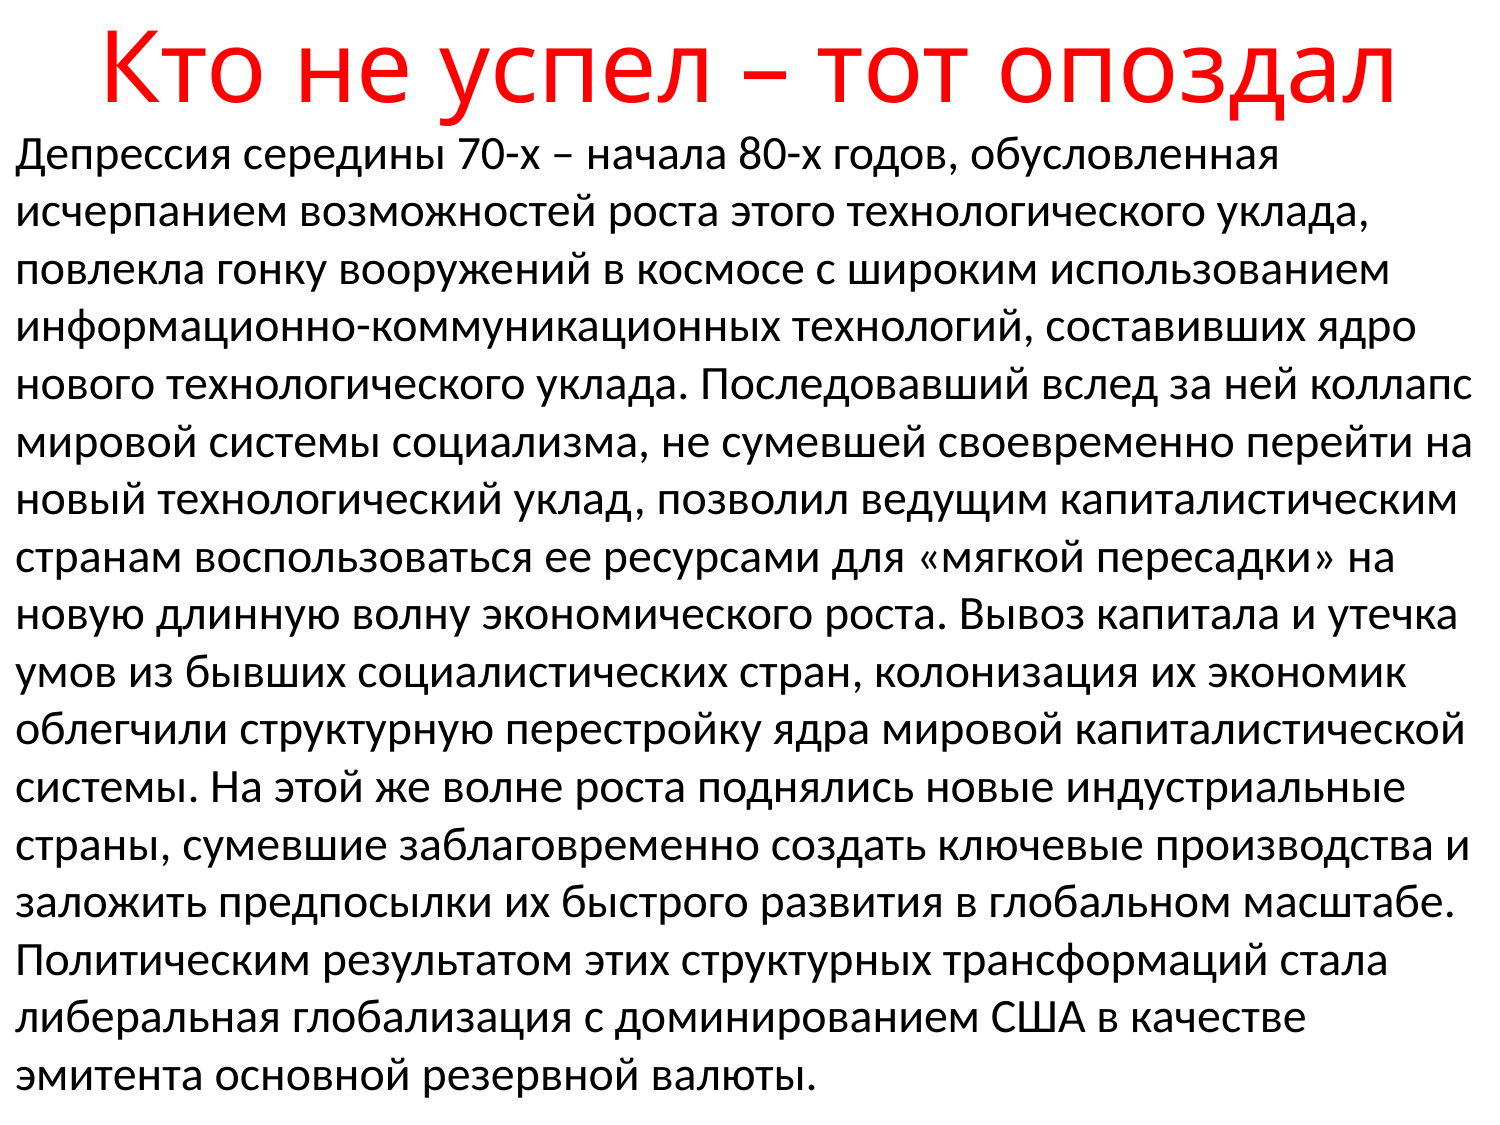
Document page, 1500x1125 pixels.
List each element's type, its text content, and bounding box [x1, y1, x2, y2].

title Кто не успел – тот опоздал [0, 0, 1500, 113]
list Депрессия середины 70-х – начала 80-х годов, обусловленная исчерпанием возможностей роста этого технологического уклада, повлекла гонку вооружений в космосе с широким использованием информационно-коммуникационных технологий, составивших ядро нового технологического уклада. Последовавший вслед за ней коллапс мировой системы социализма, не сумевшей своевременно перейти на новый технологический уклад, позволил ведущим капиталистическим странам воспользоваться ее ресурсами для «мягкой пересадки» на новую длинную волну экономического роста. Вывоз капитала и утечка умов из бывших социалистических стран, колонизация их экономик облегчили структурную перестройку ядра мировой капиталистической системы. На этой же волне роста поднялись новые индустриальные страны, сумевшие заблаговременно создать ключевые производства и заложить предпосылки их быстрого развития в глобальном масштабе. Политическим результатом этих структурных трансформаций стала либеральная глобализация с доминированием США в качестве эмитента основной резервной валюты. [0, 113, 1500, 1125]
